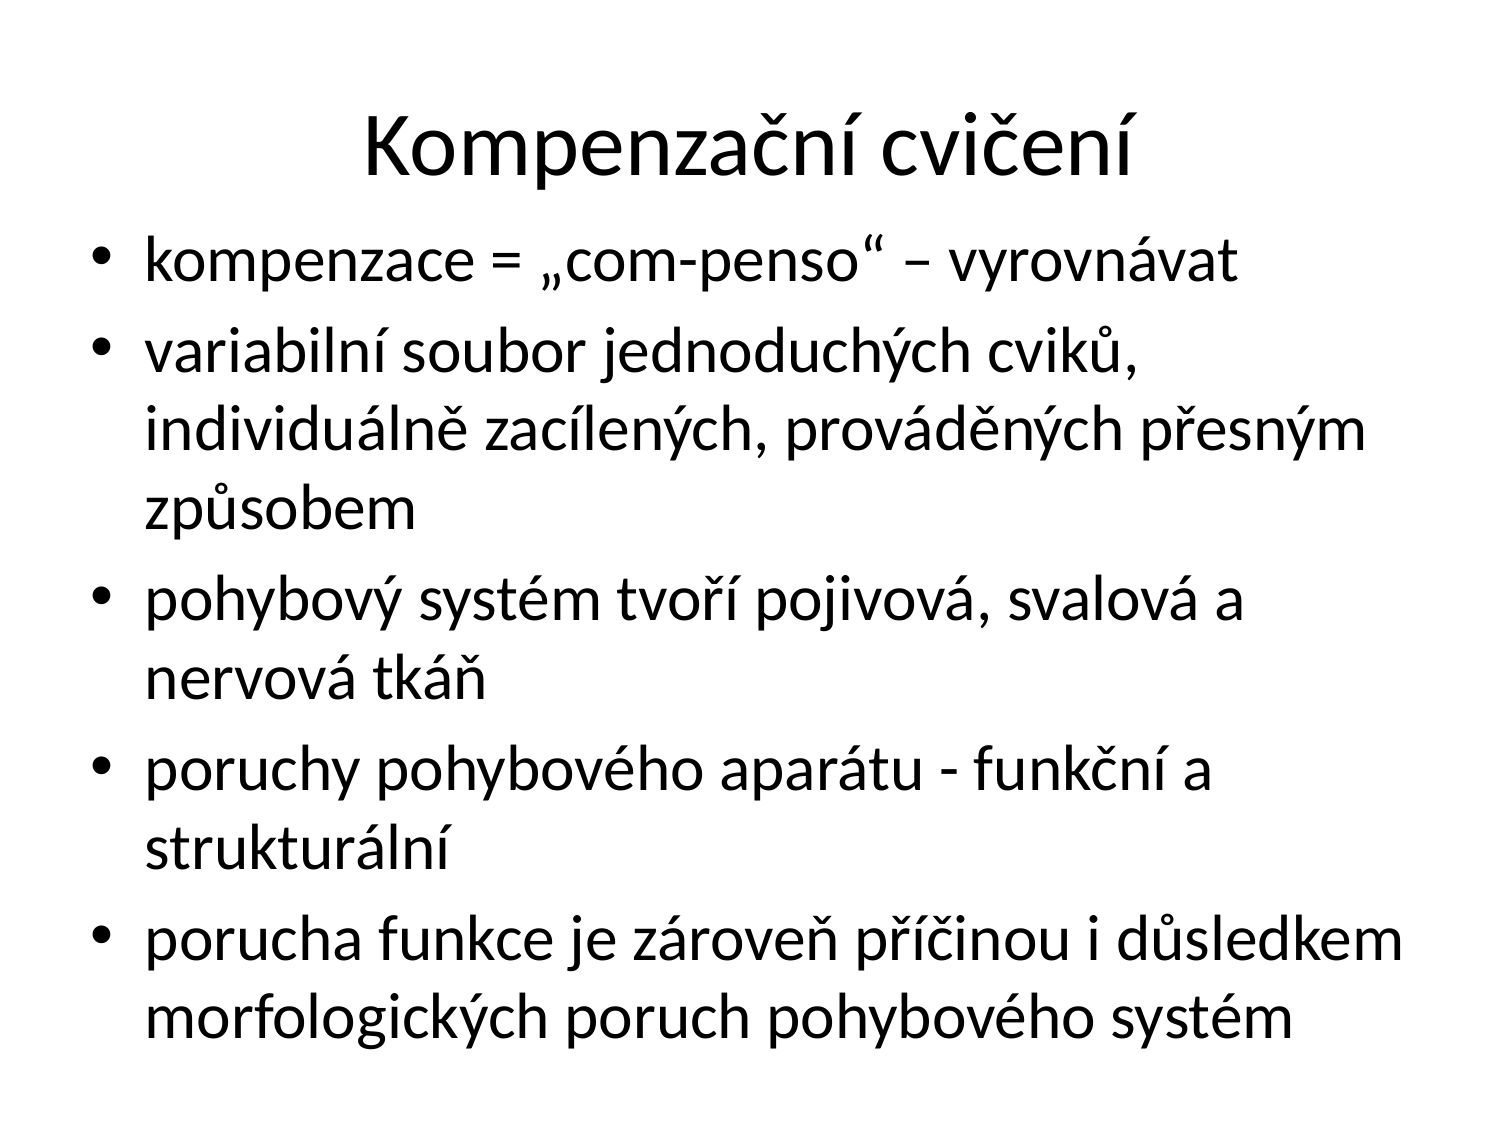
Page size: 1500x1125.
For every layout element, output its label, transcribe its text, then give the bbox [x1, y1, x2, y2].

title Kompenzační cvičení [75, 45, 1425, 208]
list kompenzace = „com-penso“ – vyrovnávat variabilní soubor jednoduchých cviků, individuálně zacílených, prováděných přesným způsobem pohybový systém tvoří pojivová, svalová a nervová tkáň poruchy pohybového aparátu - funkční a strukturální porucha funkce je zároveň příčinou i důsledkem morfologických poruch pohybového systém [75, 208, 1425, 1083]
